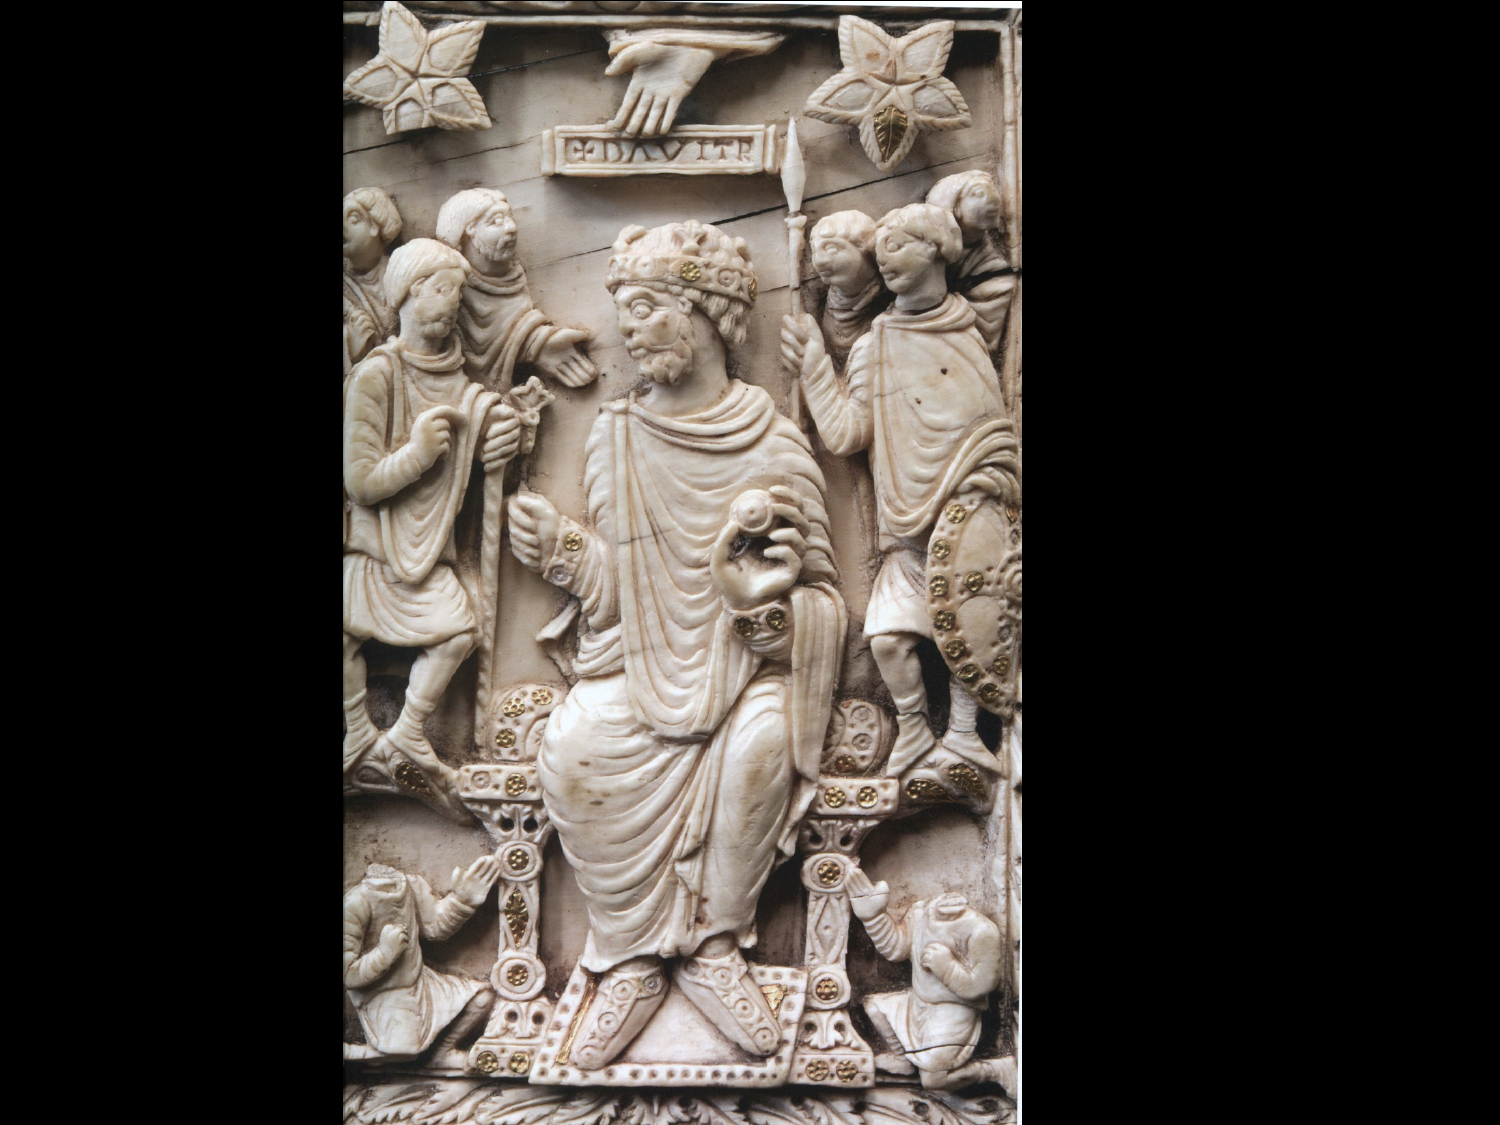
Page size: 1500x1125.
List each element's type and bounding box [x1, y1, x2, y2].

list [343, 1, 1022, 1125]
